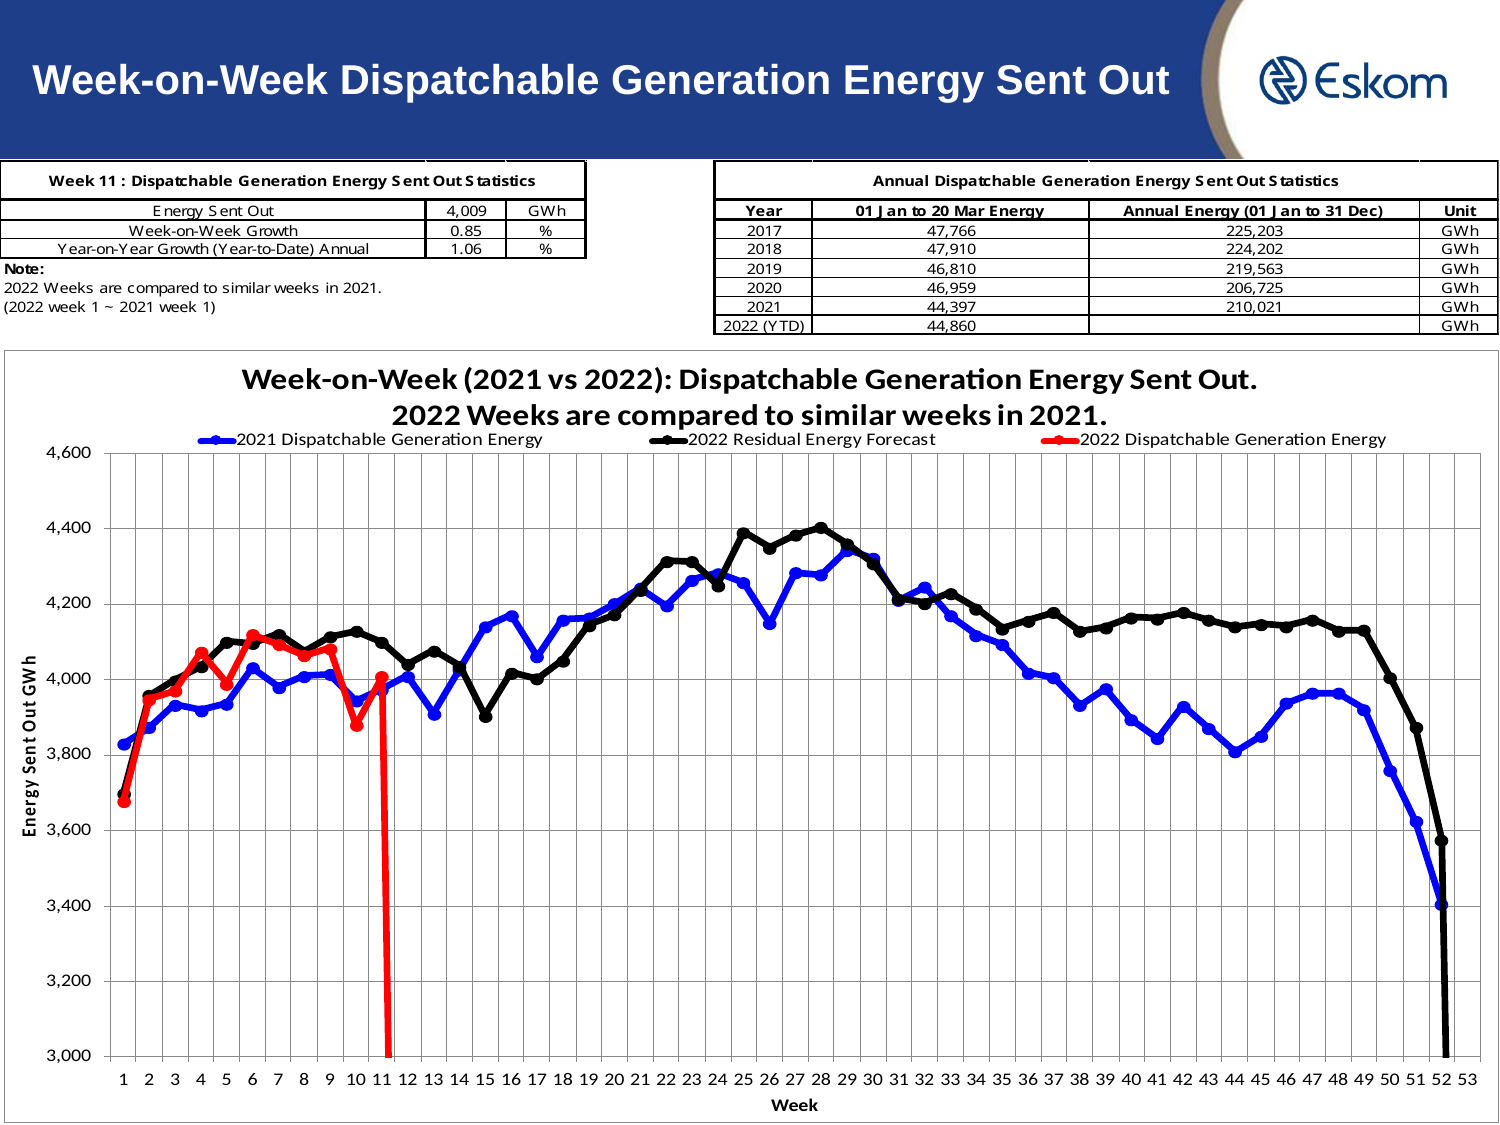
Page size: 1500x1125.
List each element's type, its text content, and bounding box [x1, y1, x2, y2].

picture [0, 0, 1246, 159]
picture [0, 160, 1500, 1125]
text_box Week-on-Week Dispatchable Generation Energy Sent Out [17, 27, 1206, 137]
picture [1257, 55, 1450, 105]
